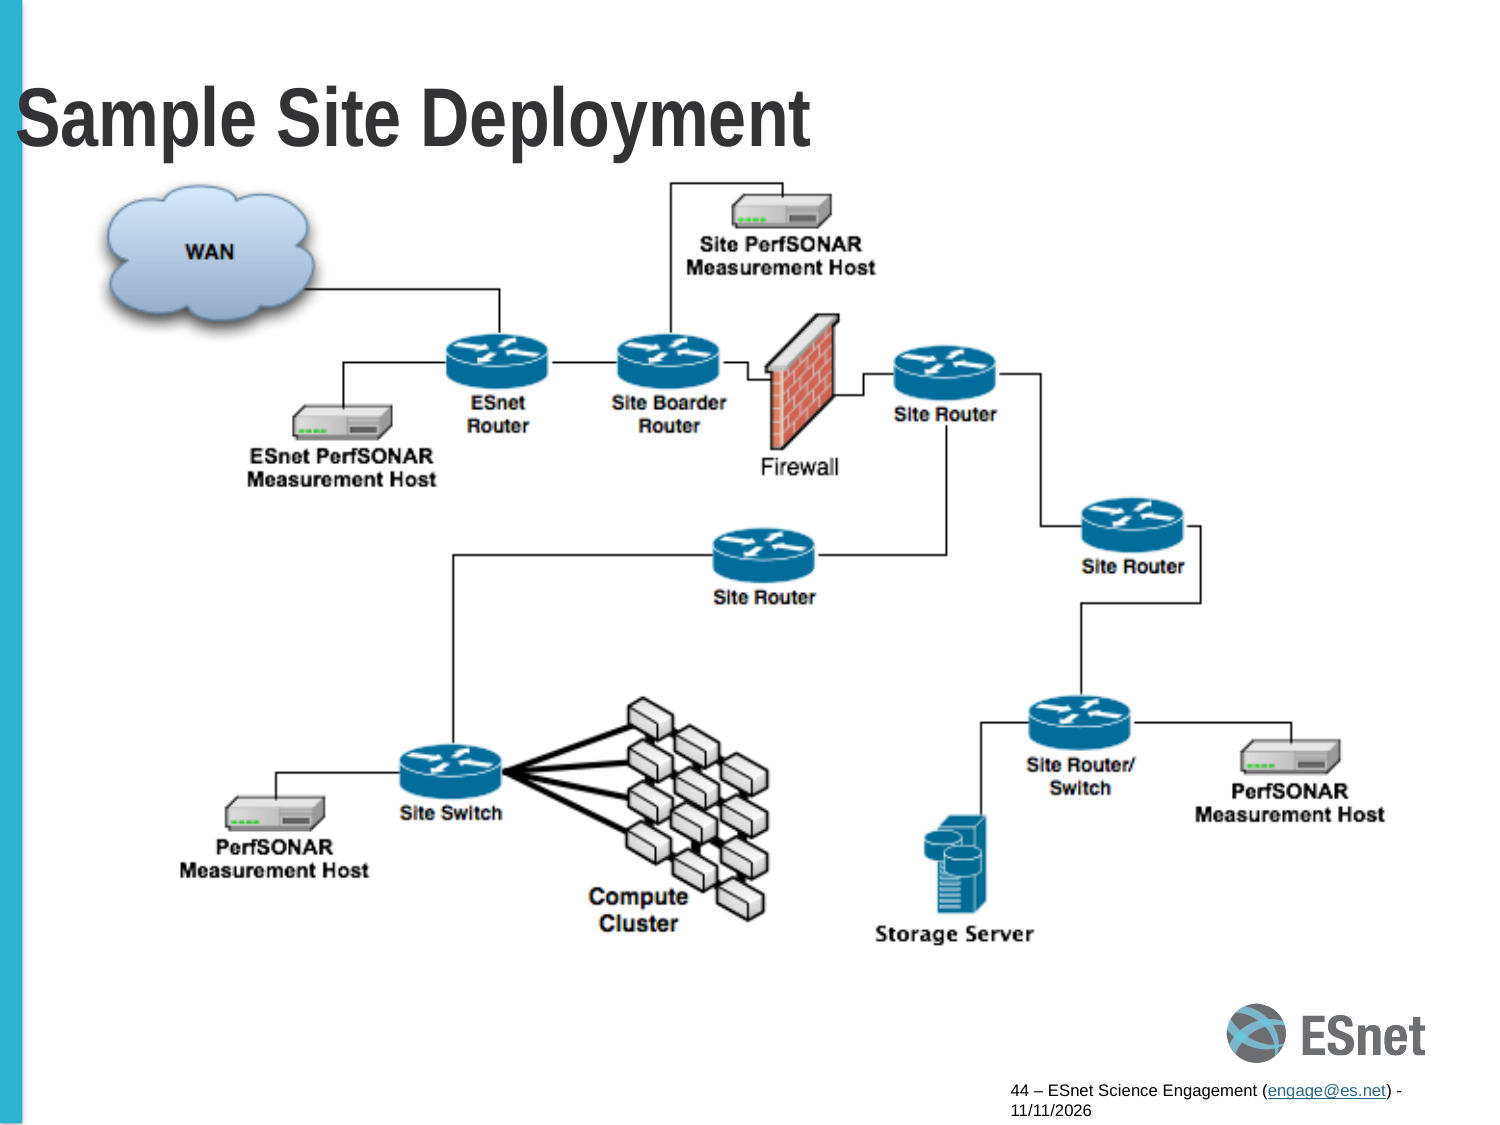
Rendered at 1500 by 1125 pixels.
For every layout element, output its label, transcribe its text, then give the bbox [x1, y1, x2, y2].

picture [1226, 1003, 1425, 1063]
picture [78, 177, 1414, 962]
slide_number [995, 1084, 1485, 1115]
title Sample Site Deployment [0, 47, 1500, 180]
